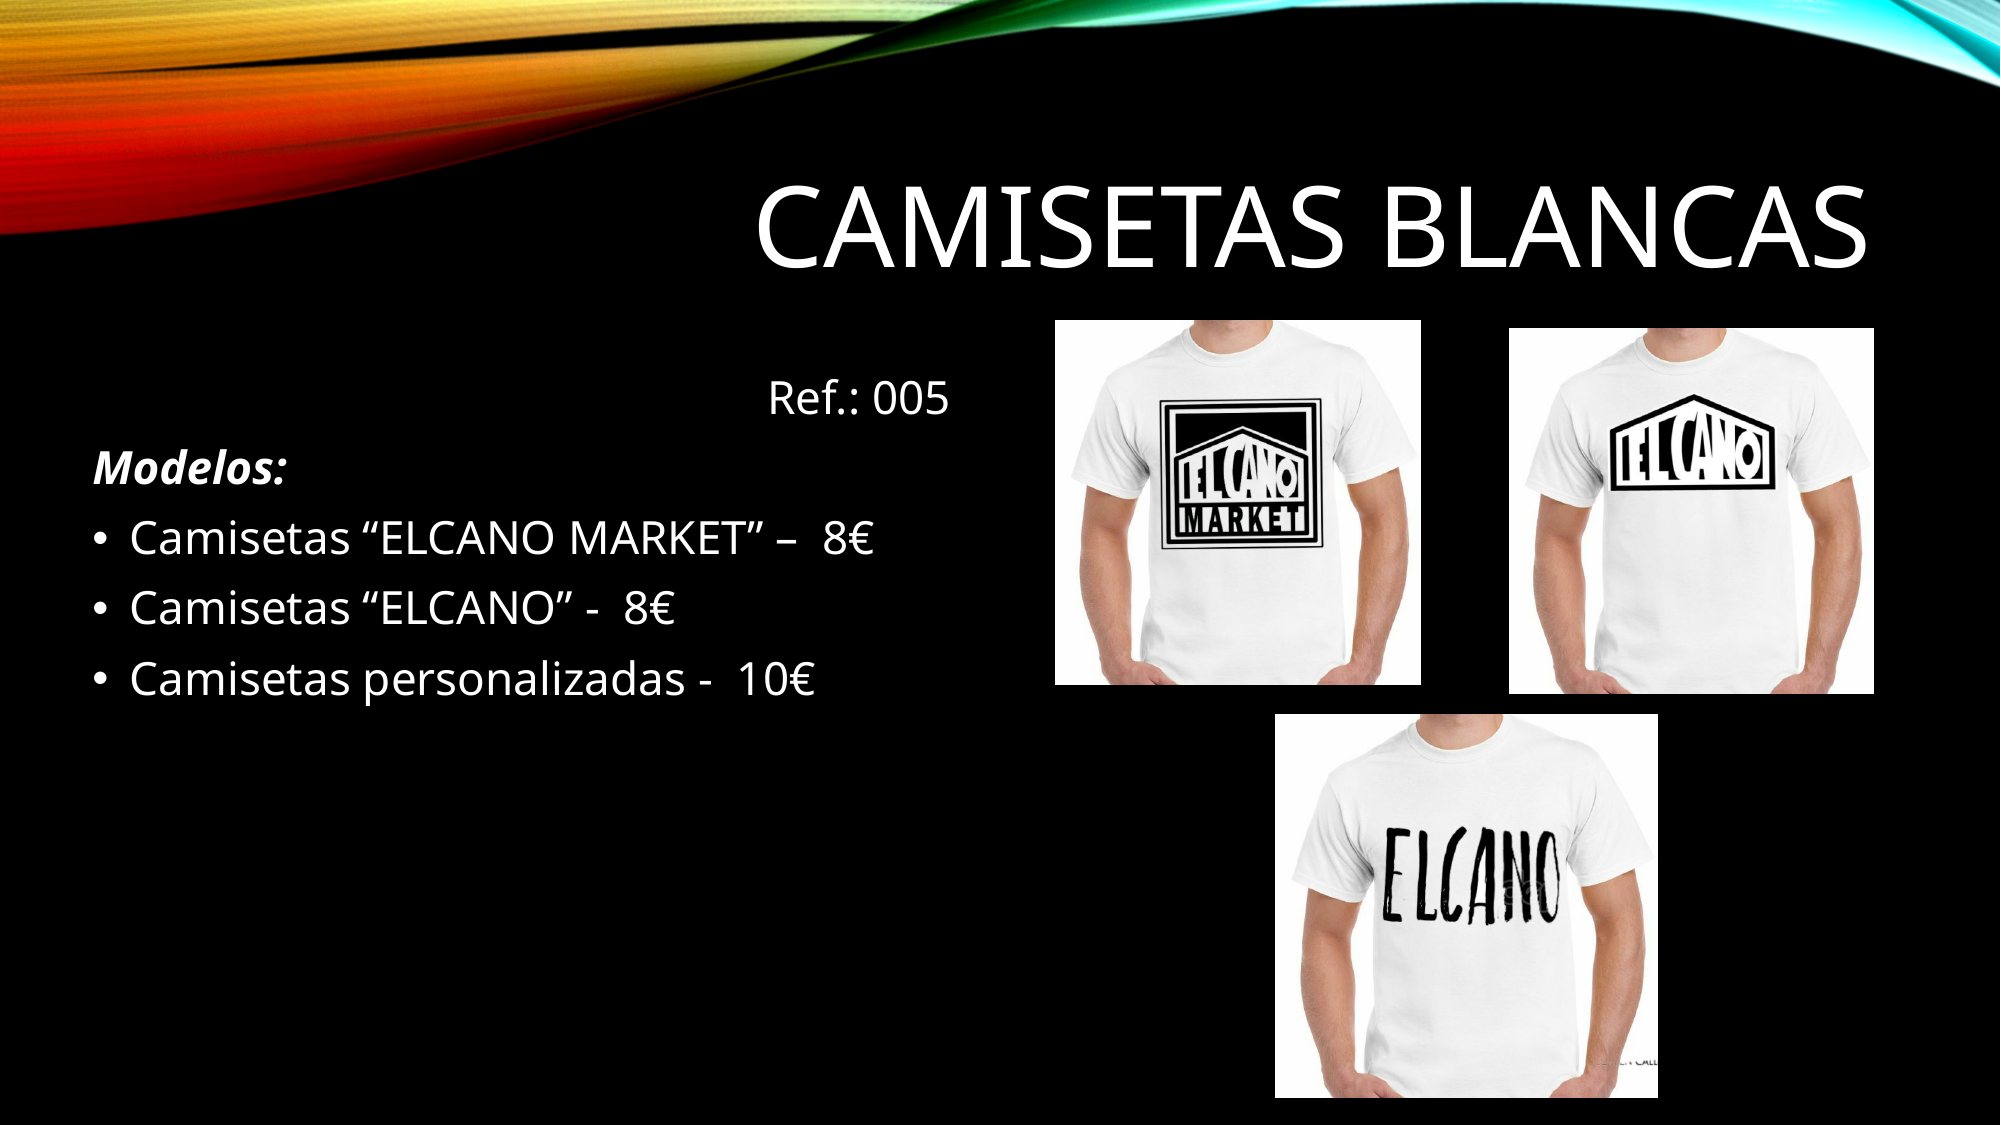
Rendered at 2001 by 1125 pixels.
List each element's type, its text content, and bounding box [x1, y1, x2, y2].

picture [0, 0, 2000, 237]
picture [1275, 714, 1659, 1098]
picture [1054, 319, 1421, 686]
list Ref.: 005 Modelos: Camisetas “ELCANO MARKET” – 8€ Camisetas “ELCANO” - 8€ Camisetas personalizadas - 10€ [77, 367, 967, 1050]
picture [1508, 328, 1875, 694]
title CAMISETAS BLANCAS [474, 125, 1888, 338]
